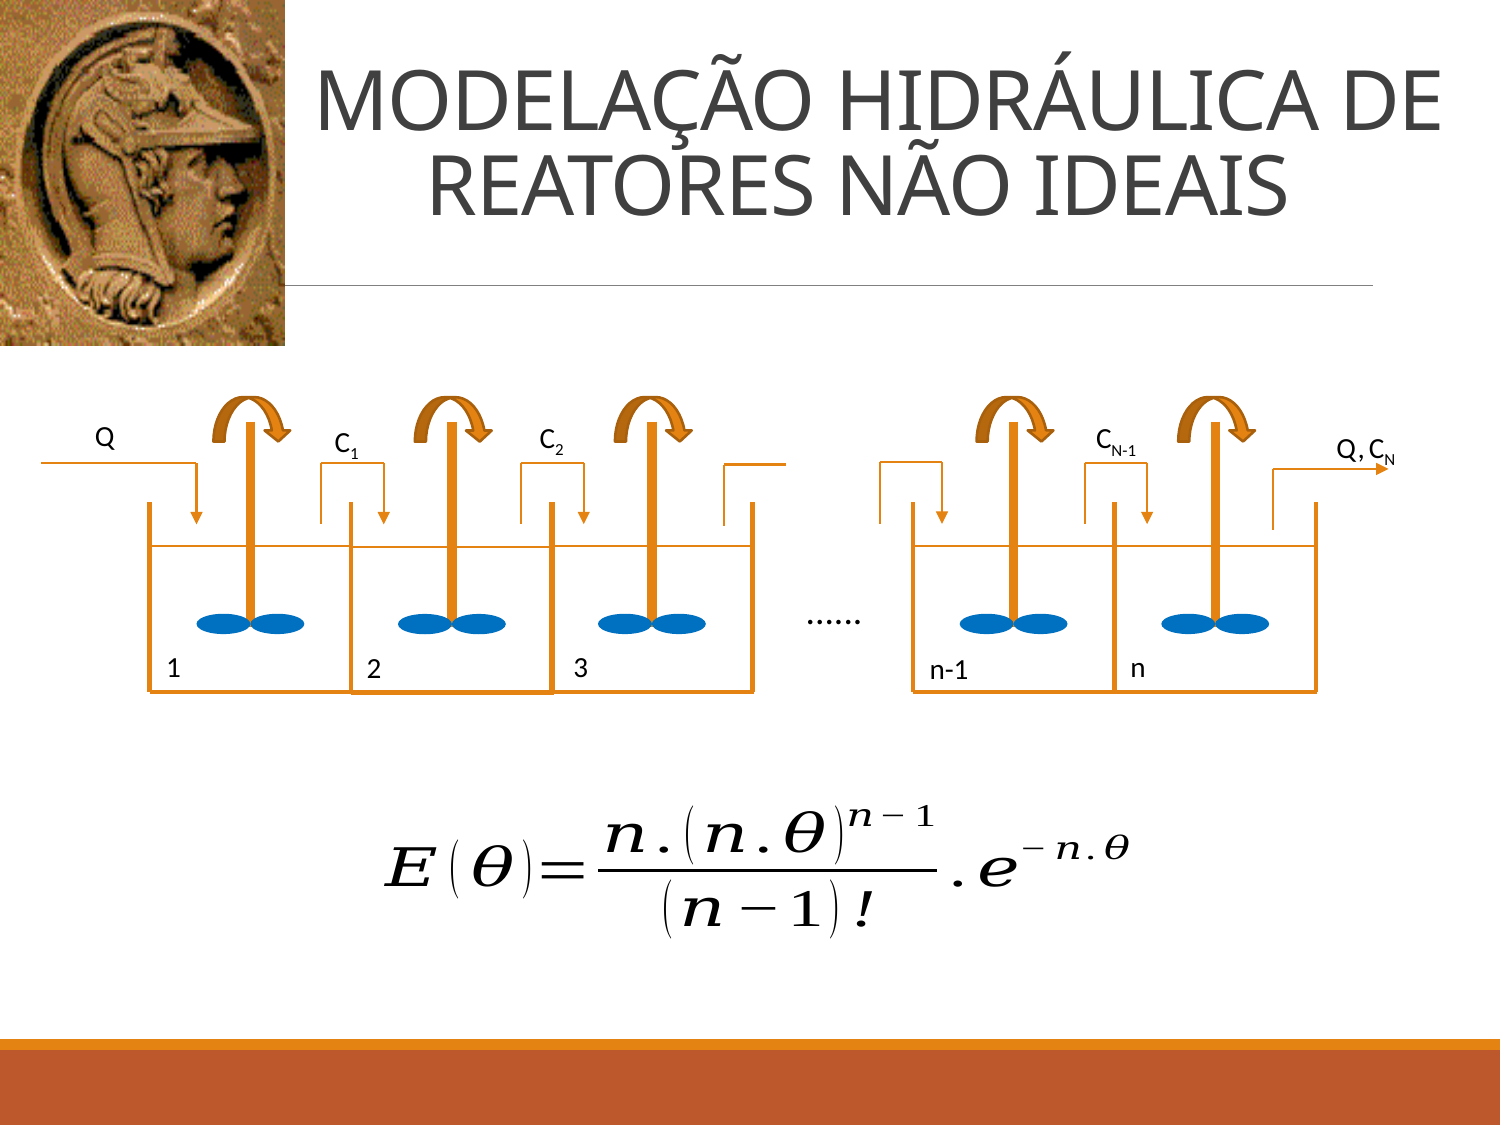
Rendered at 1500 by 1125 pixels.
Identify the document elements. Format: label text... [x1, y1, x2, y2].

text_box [40, 396, 1413, 695]
title MODELAÇÃO HIDRÁULICA DE REATORES NÃO IDEAIS [297, 30, 1471, 240]
picture [0, 0, 288, 351]
